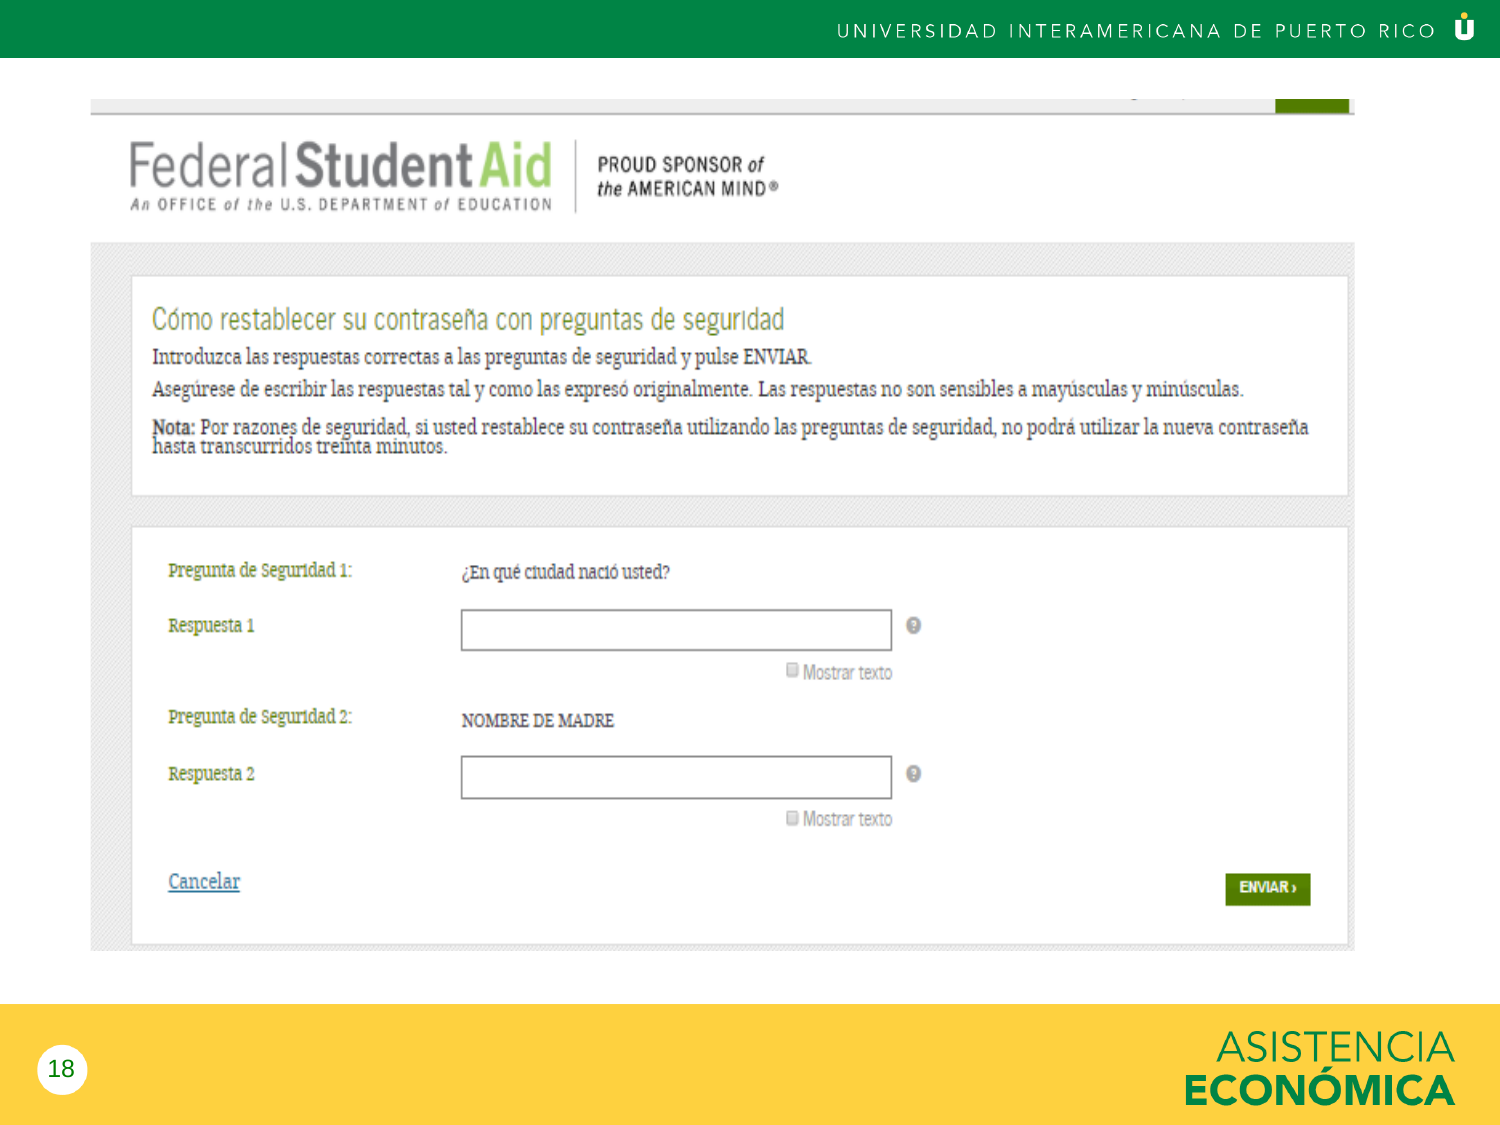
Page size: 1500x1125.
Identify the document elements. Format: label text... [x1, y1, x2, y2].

picture [0, 0, 1500, 1125]
text_box 18 [32, 1045, 91, 1106]
